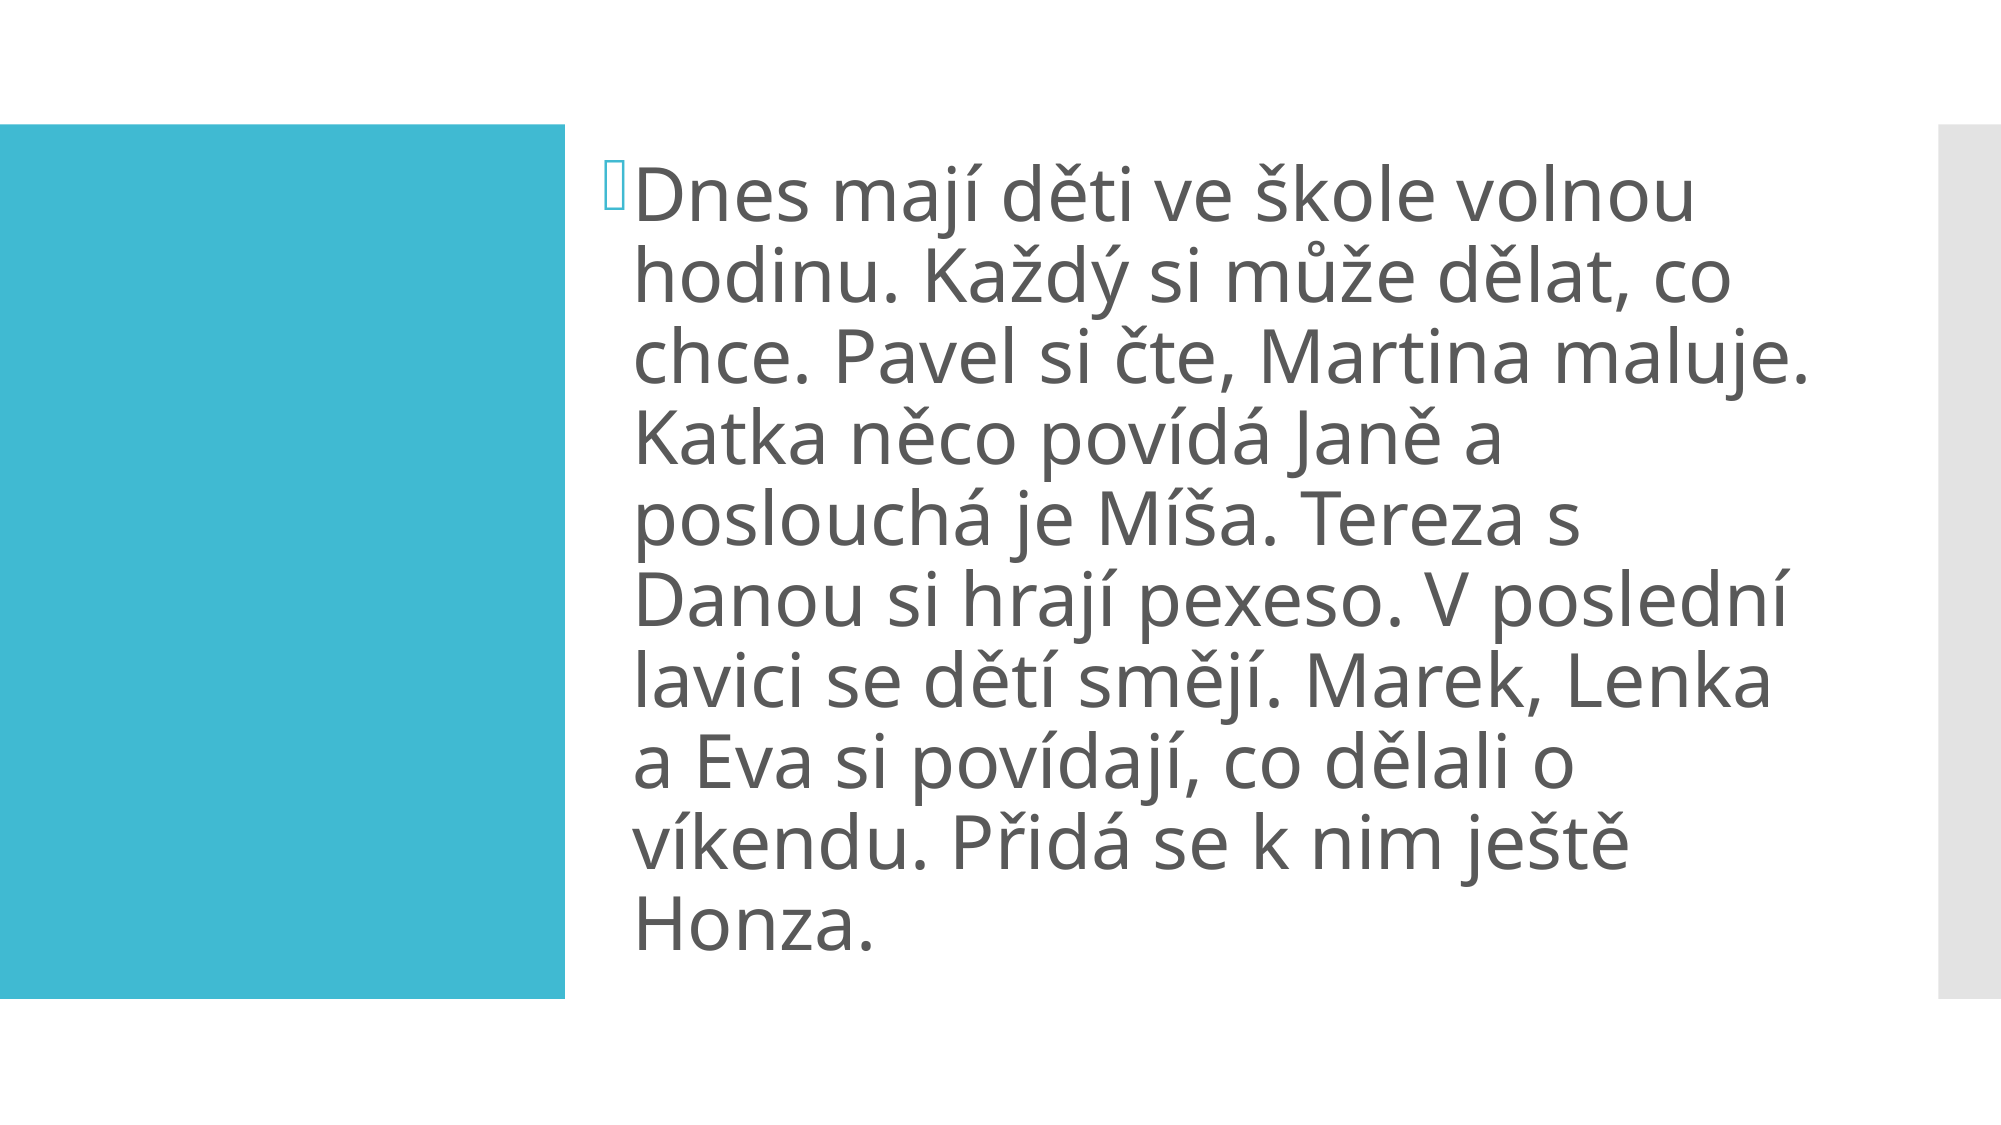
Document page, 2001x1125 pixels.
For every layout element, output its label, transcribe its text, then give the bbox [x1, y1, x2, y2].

list Dnes mají děti ve škole volnou hodinu. Každý si může dělat, co chce. Pavel si čte, Martina maluje. Katka něco povídá Janě a poslouchá je Míša. Tereza s Danou si hrají pexeso. V poslední lavici se dětí smějí. Marek, Lenka a Eva si povídají, co dělali o víkendu. Přidá se k nim ještě Honza. [587, 141, 1835, 982]
